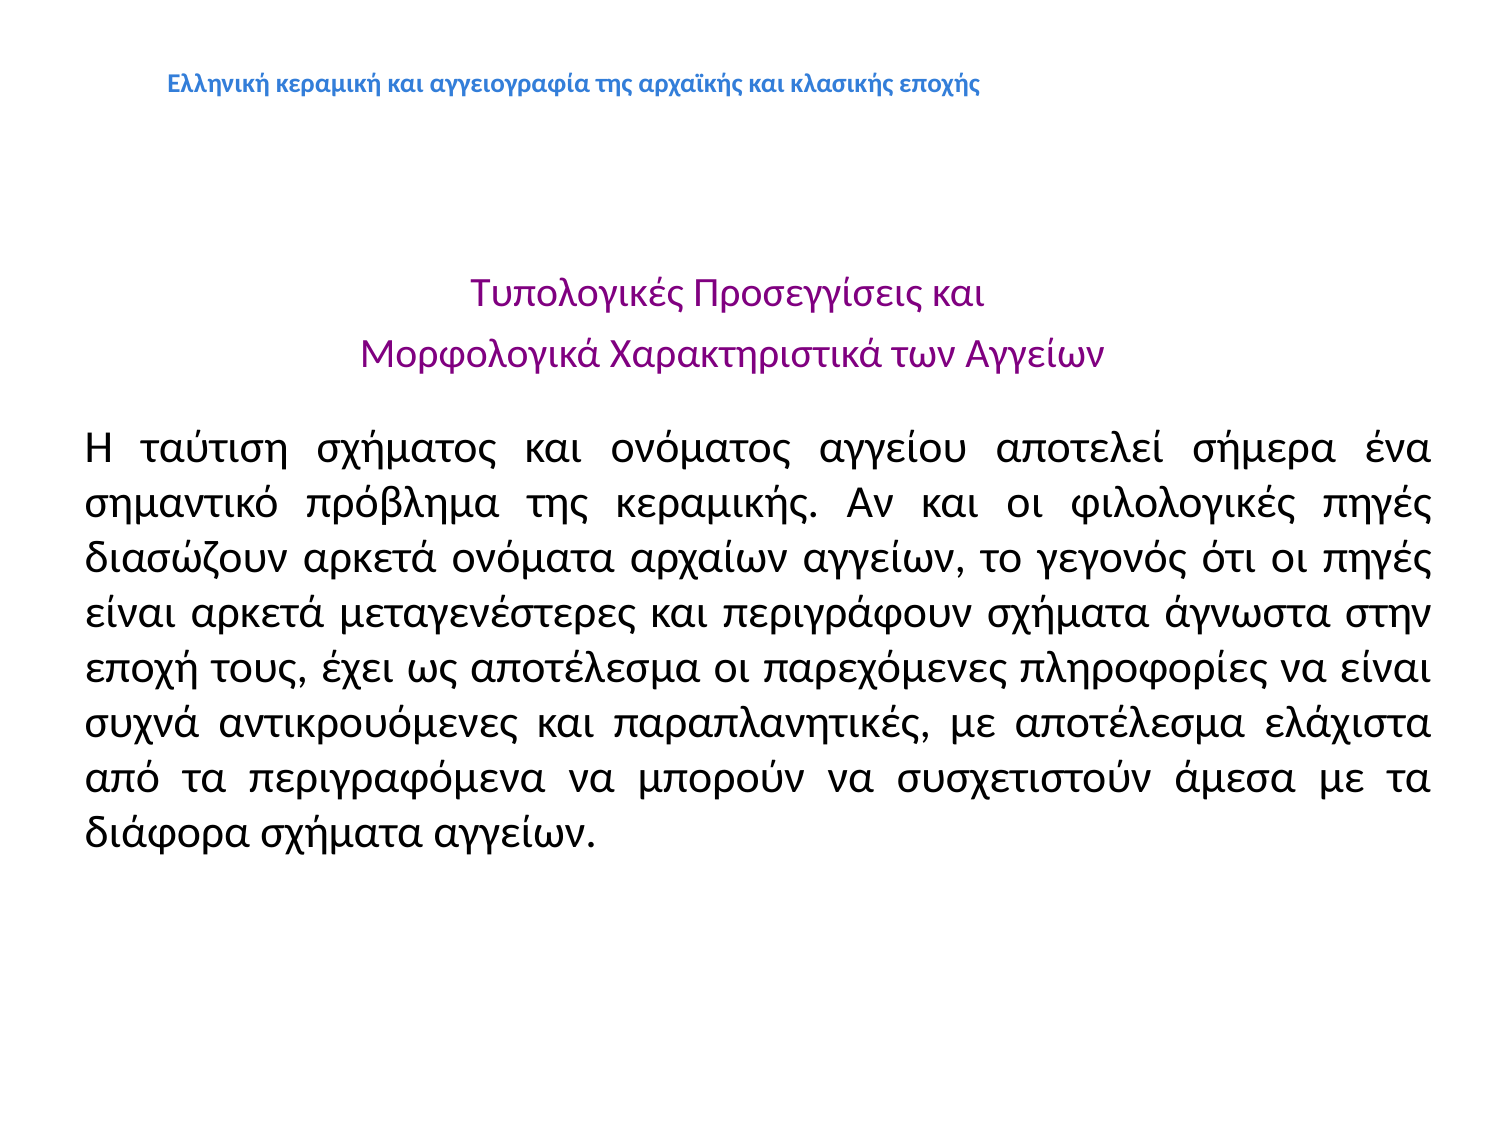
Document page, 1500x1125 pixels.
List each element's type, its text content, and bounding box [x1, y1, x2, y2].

text_box Τυπολογικές Προσεγγίσεις και Μορφολογικά Χαρακτηριστικά των Αγγείων [72, 217, 1393, 397]
text_box Ελληνική κεραμική και αγγειογραφία της αρχαϊκής και κλασικής εποχής [152, 58, 1428, 106]
text_box Η ταύτιση σχήματος και ονόματος αγγείου αποτελεί σήμερα ένα σημαντικό πρόβλημα της κεραμικής. Αν και οι φιλολογικές πηγές διασώζουν αρκετά ονόματα αρχαίων αγγείων, το γεγονός ότι οι πηγές είναι αρκετά μεταγενέστερες και περιγράφουν σχήματα άγνωστα στην εποχή τους, έχει ως αποτέλεσμα οι παρεχόμενες πληροφορίες να είναι συχνά αντικρουόμενες και παραπλανητικές, με αποτέλεσμα ελάχιστα από τα περιγραφόμενα να μπορούν να συσχετιστούν άμεσα με τα διάφορα σχήματα αγγείων. [71, 407, 1447, 869]
